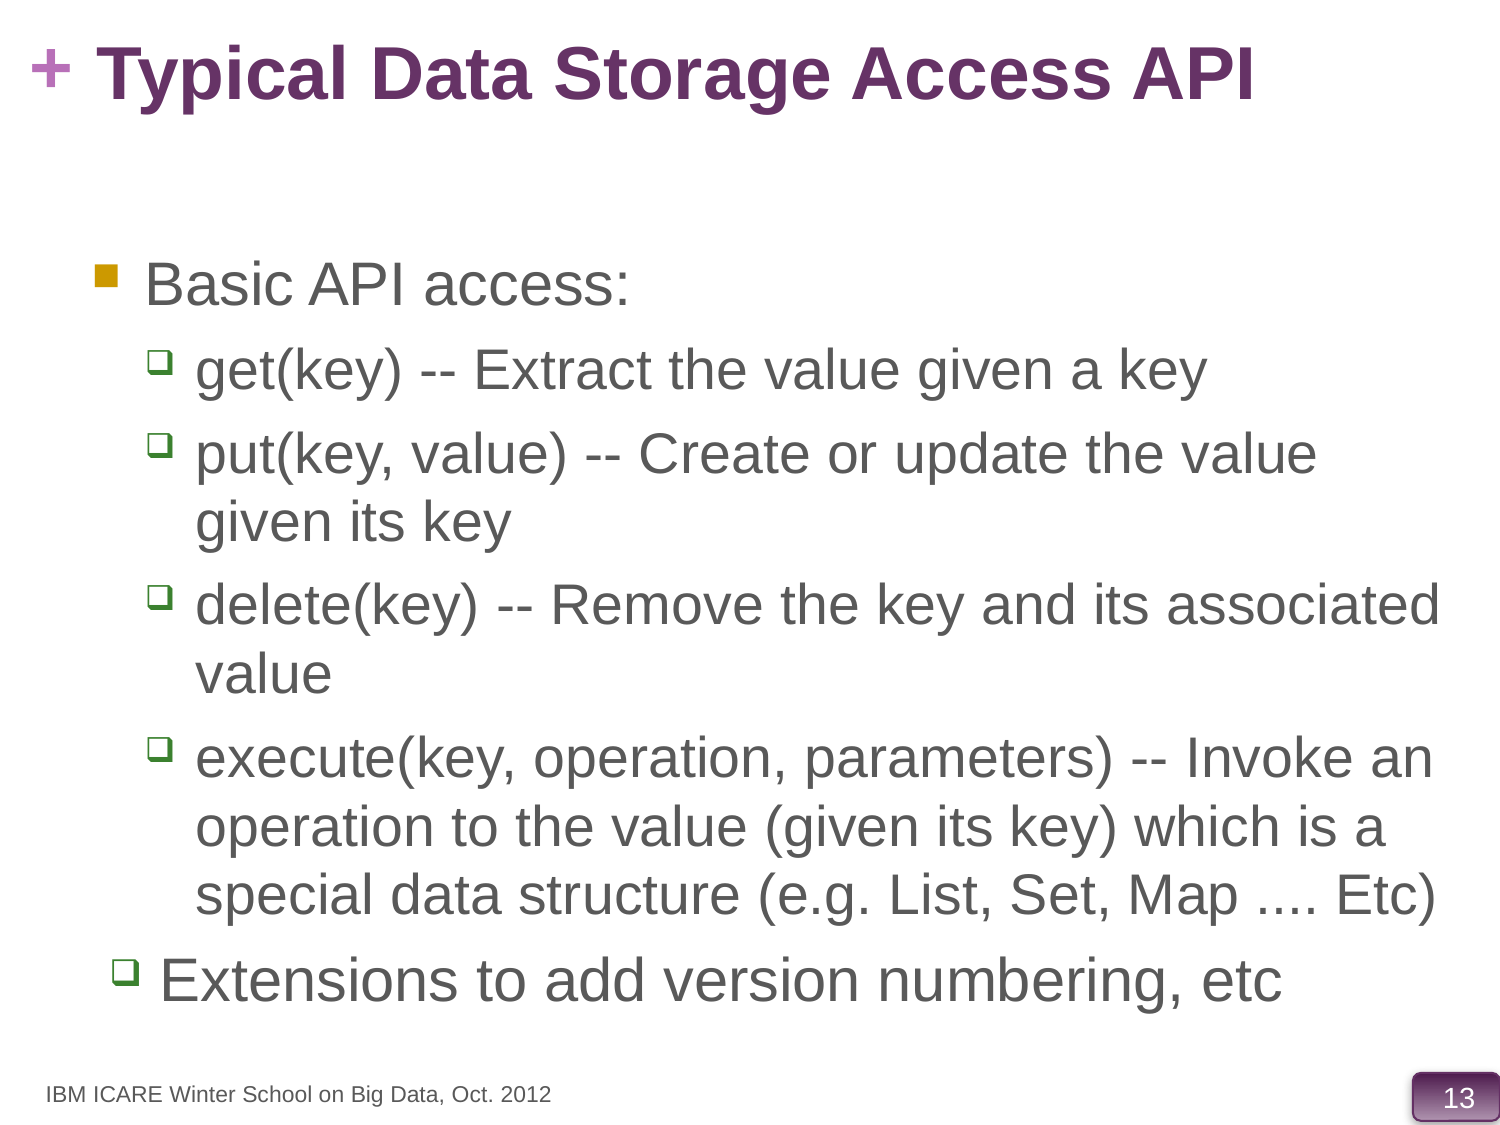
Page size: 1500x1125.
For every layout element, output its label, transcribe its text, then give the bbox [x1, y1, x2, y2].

list Basic API access: get(key) -- Extract the value given a key put(key, value) -- Create or update the value given its key delete(key) -- Remove the key and its associated value execute(key, operation, parameters) -- Invoke an operation to the value (given its key) which is a special data structure (e.g. List, Set, Map .... Etc) Extensions to add version numbering, etc [76, 237, 1459, 1057]
footer IBM ICARE Winter School on Big Data, Oct. 2012 [30, 1063, 1036, 1124]
title Typical Data Storage Access API [81, 17, 1322, 201]
